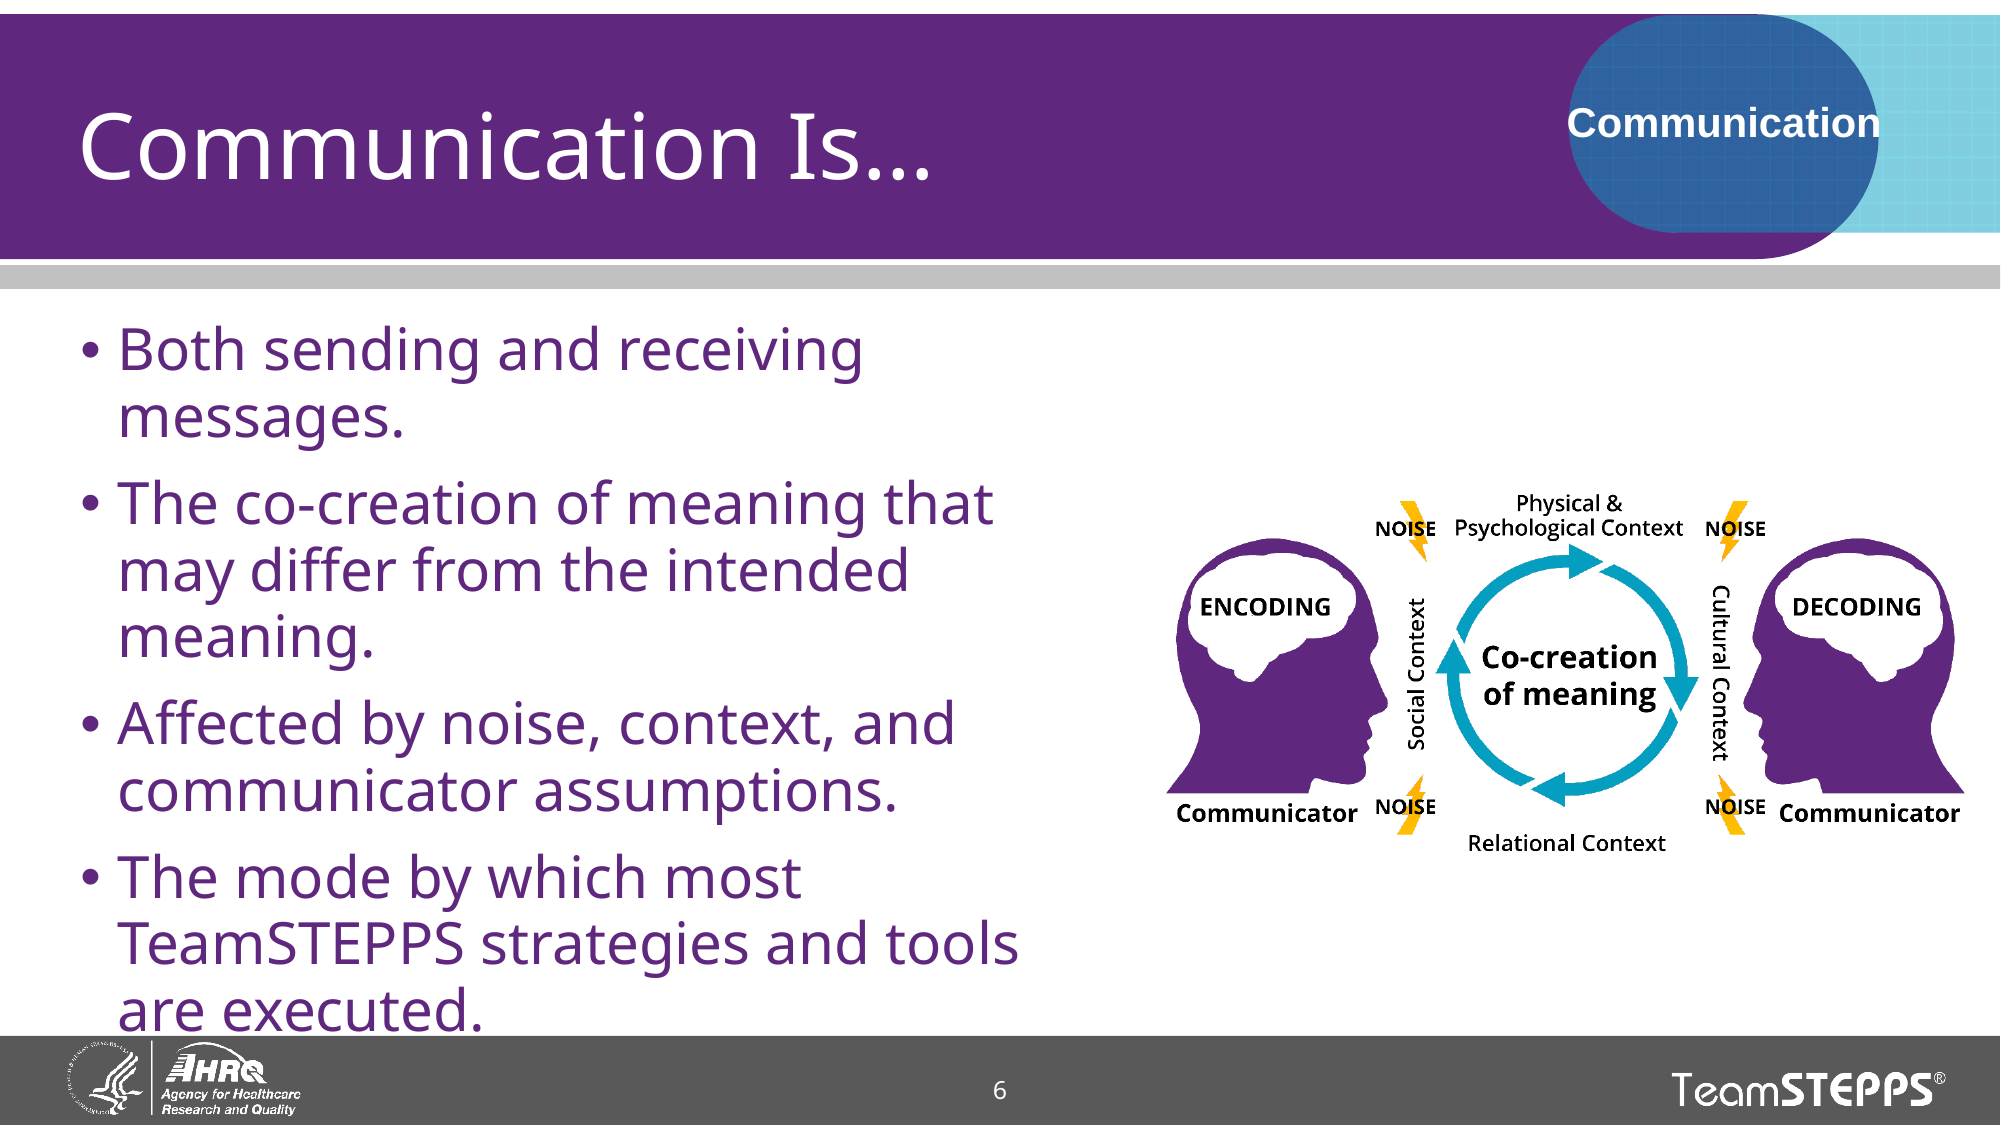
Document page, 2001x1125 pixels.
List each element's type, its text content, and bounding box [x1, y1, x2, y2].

title Communication Is… [62, 40, 1791, 259]
text_box Communication [1546, 88, 1902, 154]
picture [61, 1035, 306, 1121]
slide_number 6 [855, 1061, 1145, 1122]
picture [1669, 1065, 1982, 1118]
picture [1568, 15, 2000, 233]
picture [1144, 486, 1985, 857]
list Both sending and receiving messages. The co-creation of meaning that may differ from the intended meaning. Affected by noise, context, and communicator assumptions. The mode by which most TeamSTEPPS strategies and tools are executed. [65, 310, 1139, 1066]
